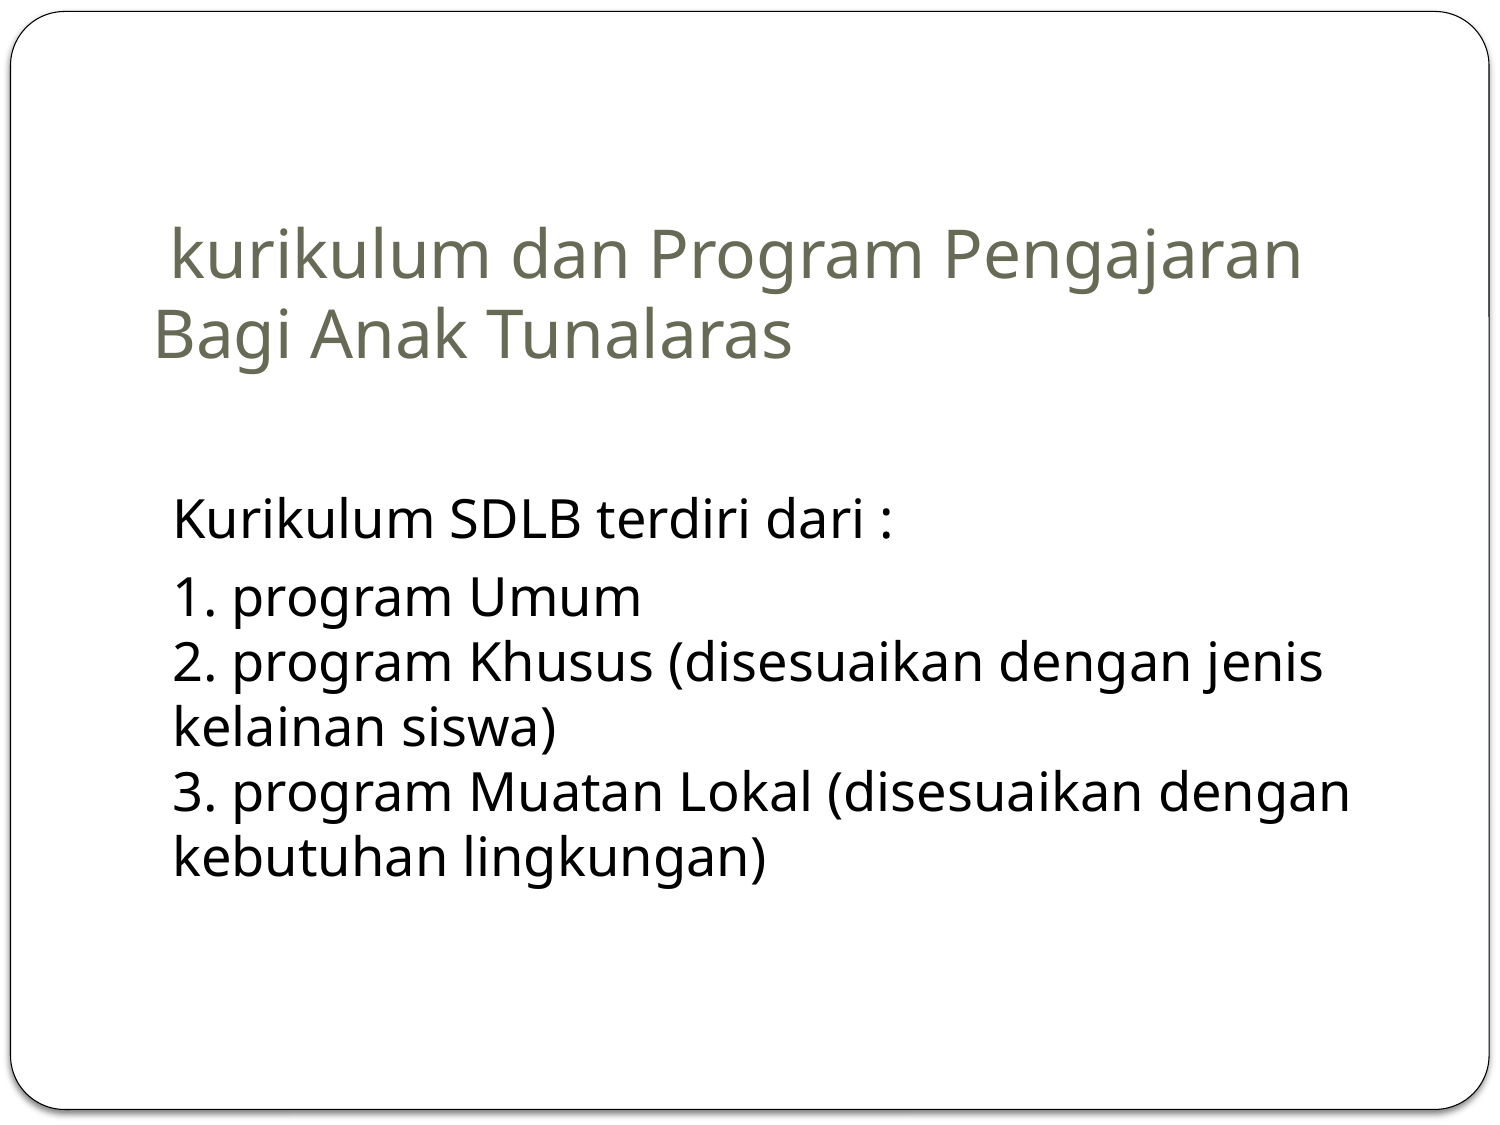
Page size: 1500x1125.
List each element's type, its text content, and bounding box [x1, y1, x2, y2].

list Kurikulum SDLB terdiri dari : 1. program Umum 2. program Khusus (disesuaikan dengan jenis kelainan siswa) 3. program Muatan Lokal (disesuaikan dengan kebutuhan lingkungan) [112, 399, 1388, 1125]
title kurikulum dan Program Pengajaran Bagi Anak Tunalaras [137, 200, 1413, 388]
